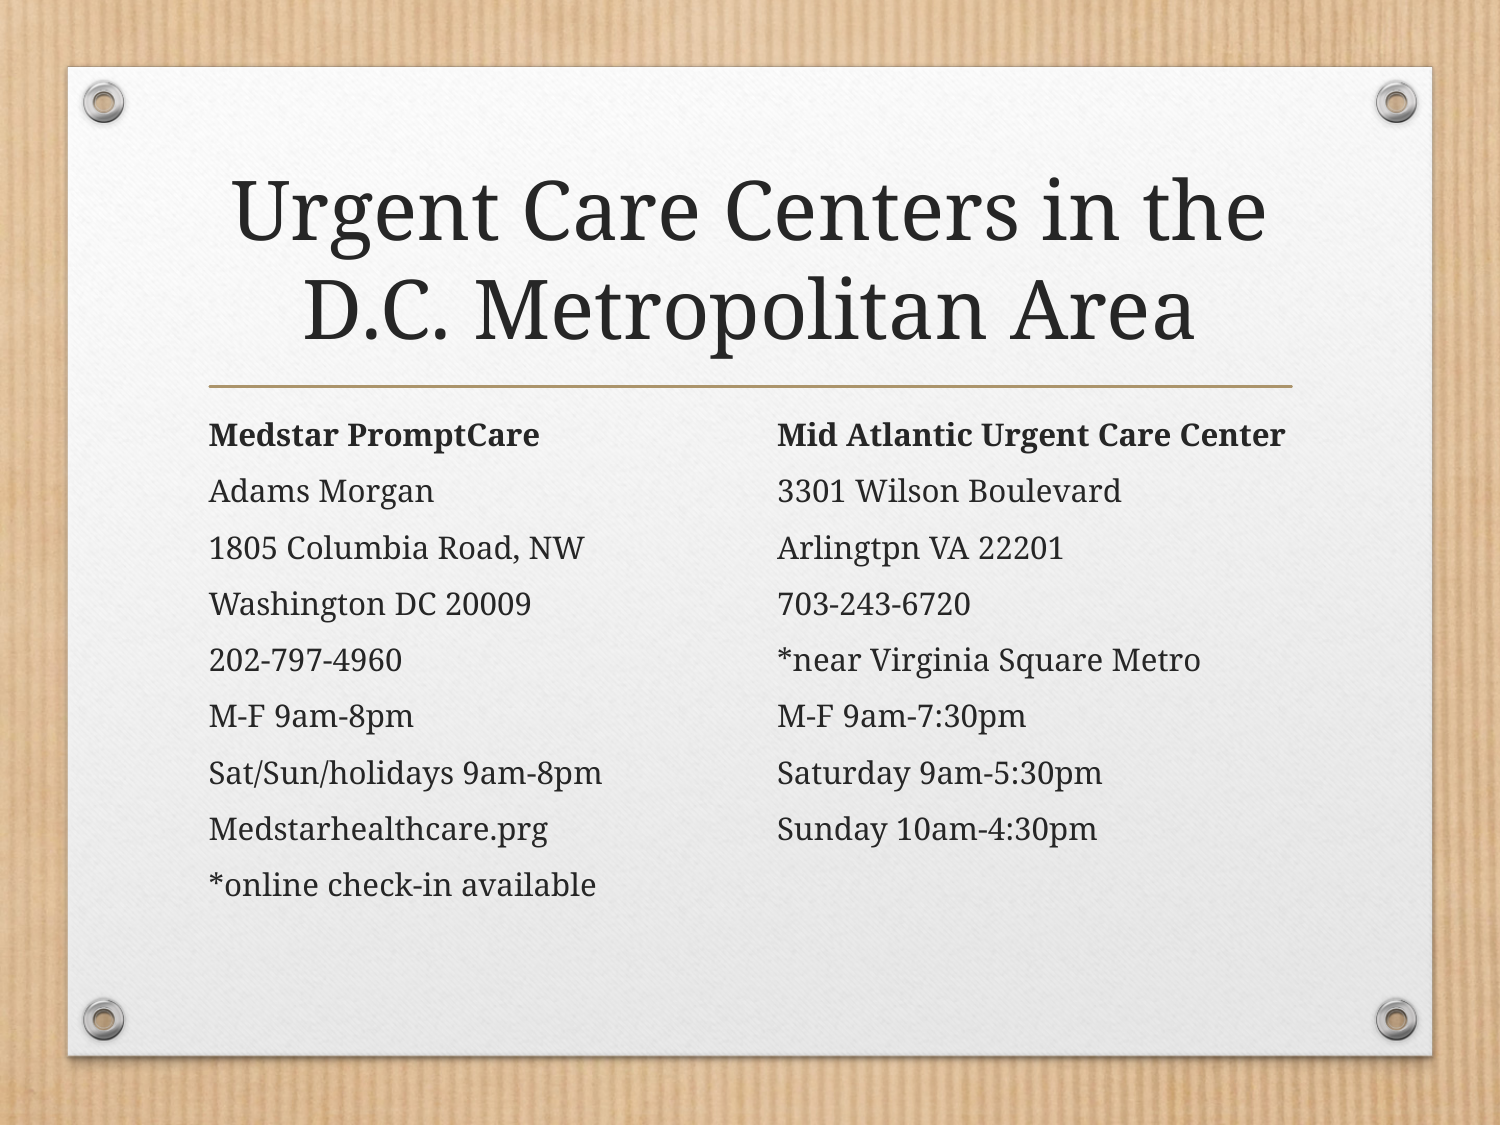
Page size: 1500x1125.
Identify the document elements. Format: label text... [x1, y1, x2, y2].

list Mid Atlantic Urgent Care Center 3301 Wilson Boulevard Arlingtpn VA 22201 703-243-6720 *near Virginia Square Metro M-F 9am-7:30pm Saturday 9am-5:30pm Sunday 10am-4:30pm [761, 408, 1310, 974]
title Urgent Care Centers in the D.C. Metropolitan Area [193, 150, 1309, 365]
list Medstar PromptCare Adams Morgan 1805 Columbia Road, NW Washington DC 20009 202-797-4960 M-F 9am-8pm Sat/Sun/holidays 9am-8pm Medstarhealthcare.prg *online check-in available [193, 408, 741, 974]
picture [0, 0, 1500, 1125]
